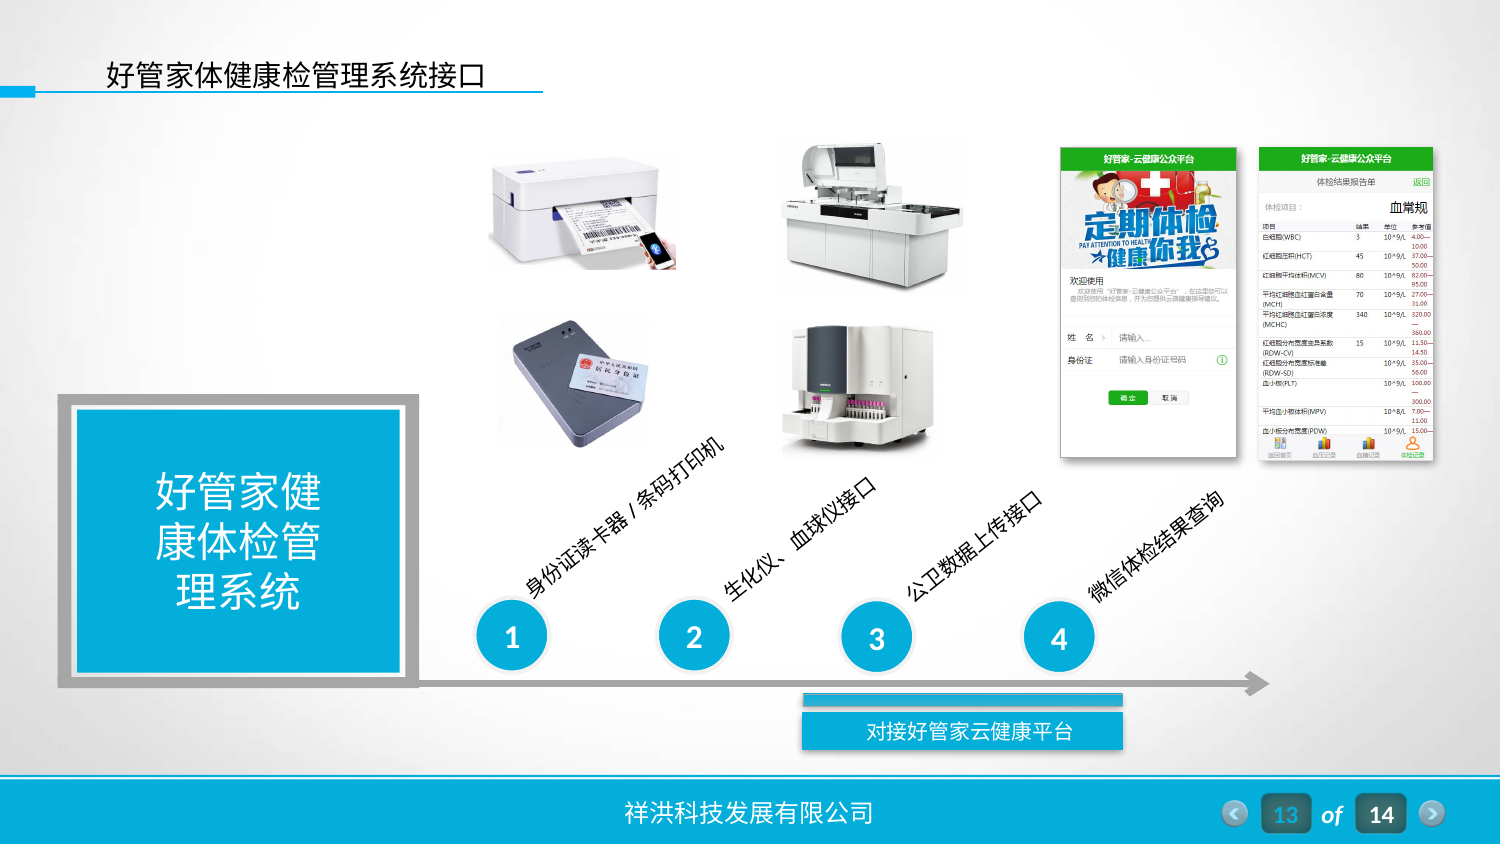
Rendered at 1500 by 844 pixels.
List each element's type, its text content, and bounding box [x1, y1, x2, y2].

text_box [656, 482, 1012, 673]
text_box 好管家体健康检管理系统接口 [91, 31, 512, 91]
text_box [474, 482, 654, 673]
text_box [1021, 524, 1260, 675]
picture [1355, 794, 1407, 834]
text_box 对接好管家云健康平台 [802, 712, 1123, 750]
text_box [839, 525, 1018, 675]
text_box 13 [1258, 791, 1314, 836]
text_box [802, 693, 1123, 707]
picture [0, 0, 1500, 774]
text_box [0, 85, 36, 98]
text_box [57, 393, 420, 689]
